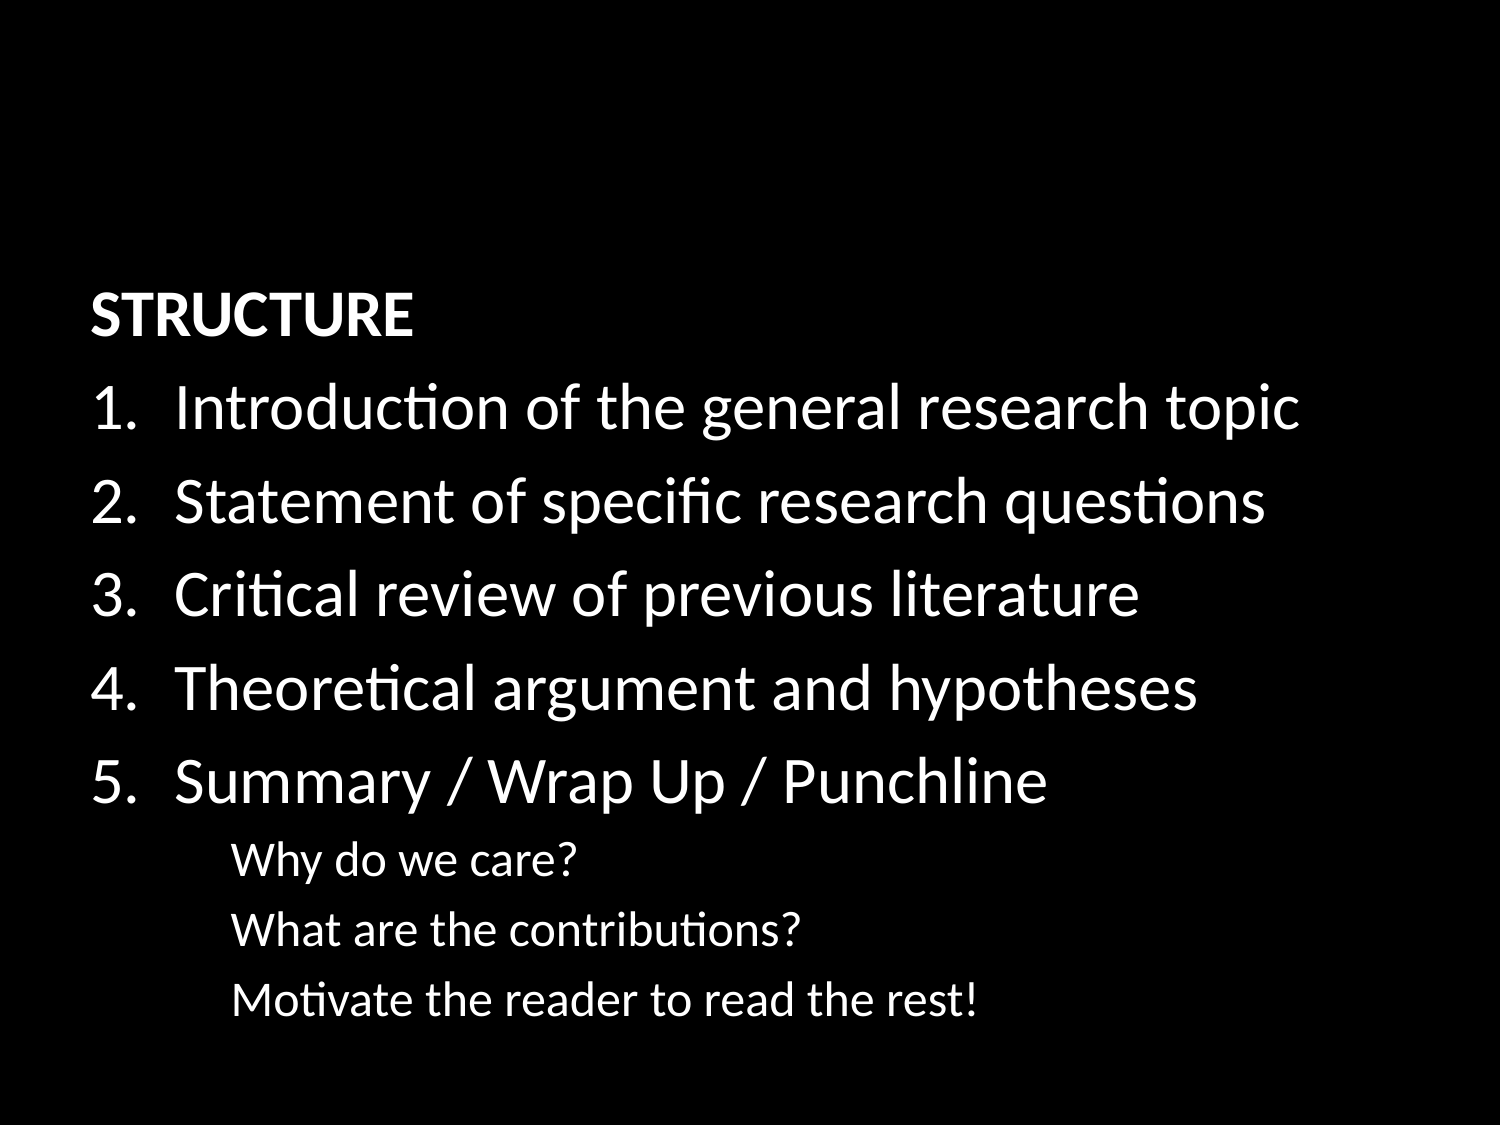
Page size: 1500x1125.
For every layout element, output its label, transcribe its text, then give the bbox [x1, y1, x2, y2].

list STRUCTURE Introduction of the general research topic Statement of specific research questions Critical review of previous literature Theoretical argument and hypotheses Summary / Wrap Up / Punchline Why do we care? What are the contributions? Motivate the reader to read the rest! [75, 262, 1425, 1005]
